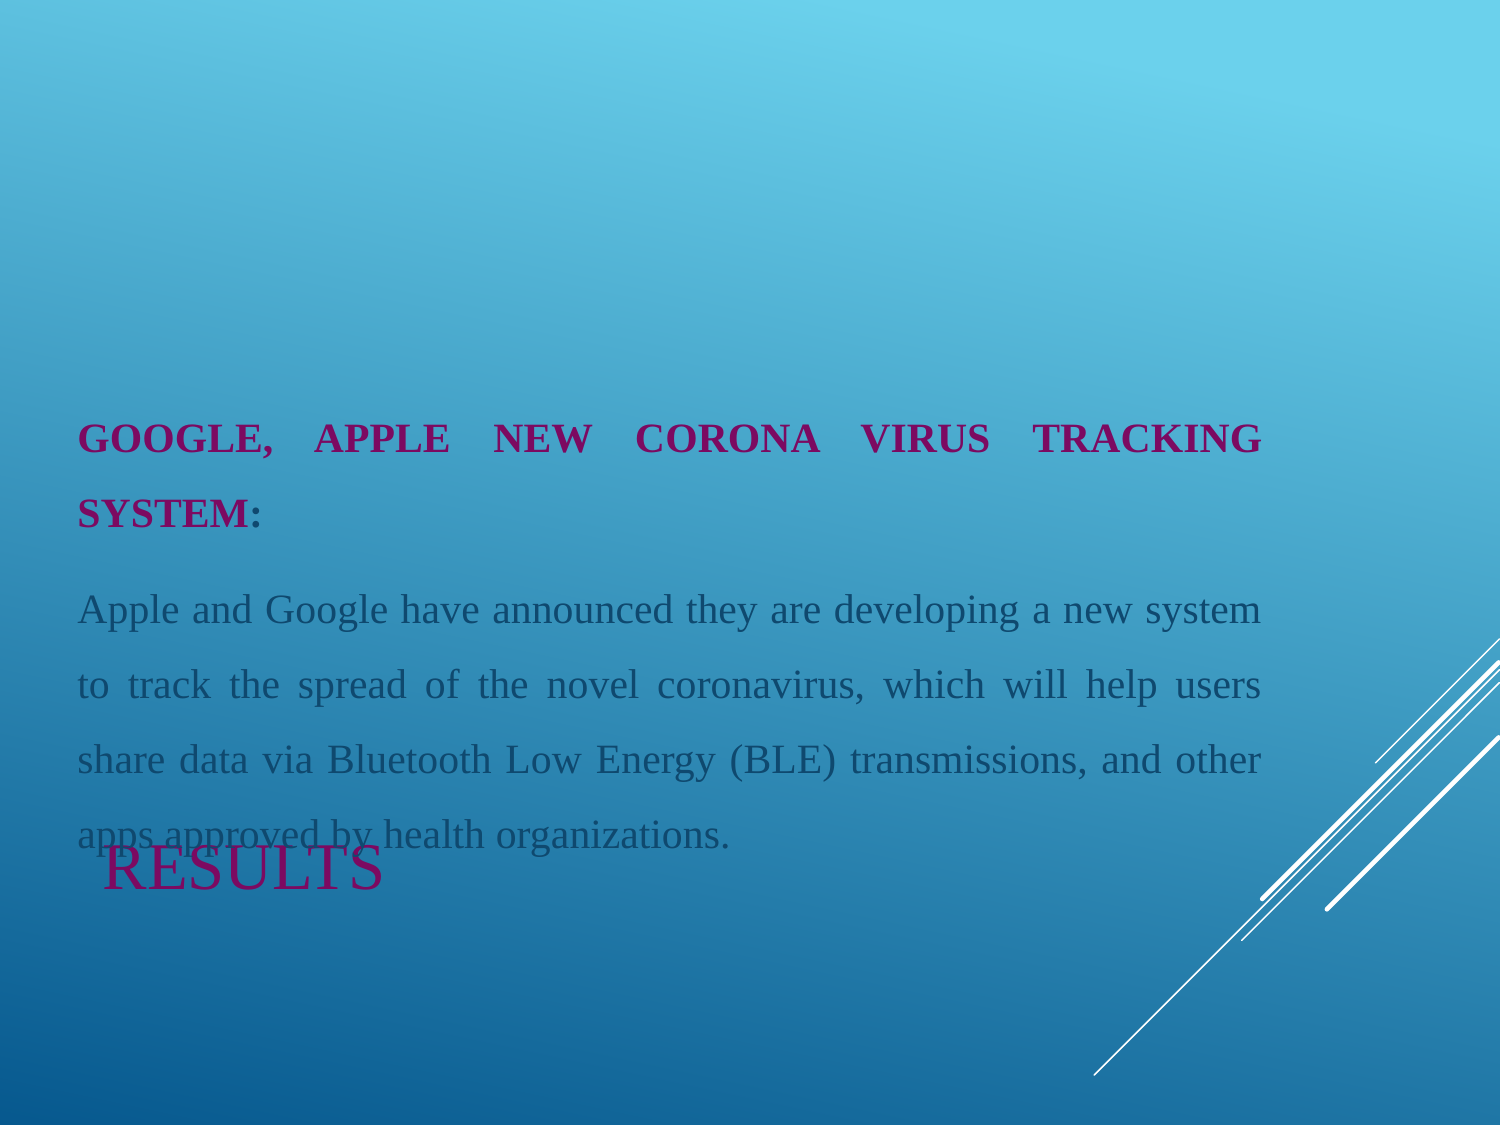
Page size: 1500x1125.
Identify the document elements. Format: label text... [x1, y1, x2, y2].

list GOOGLE, APPLE NEW CORONA VIRUS TRACKING SYSTEM: Apple and Google have announced they are developing a new system to track the spread of the novel coronavirus, which will help users share data via Bluetooth Low Energy (BLE) transmissions, and other apps approved by health organizations. [62, 316, 1278, 997]
